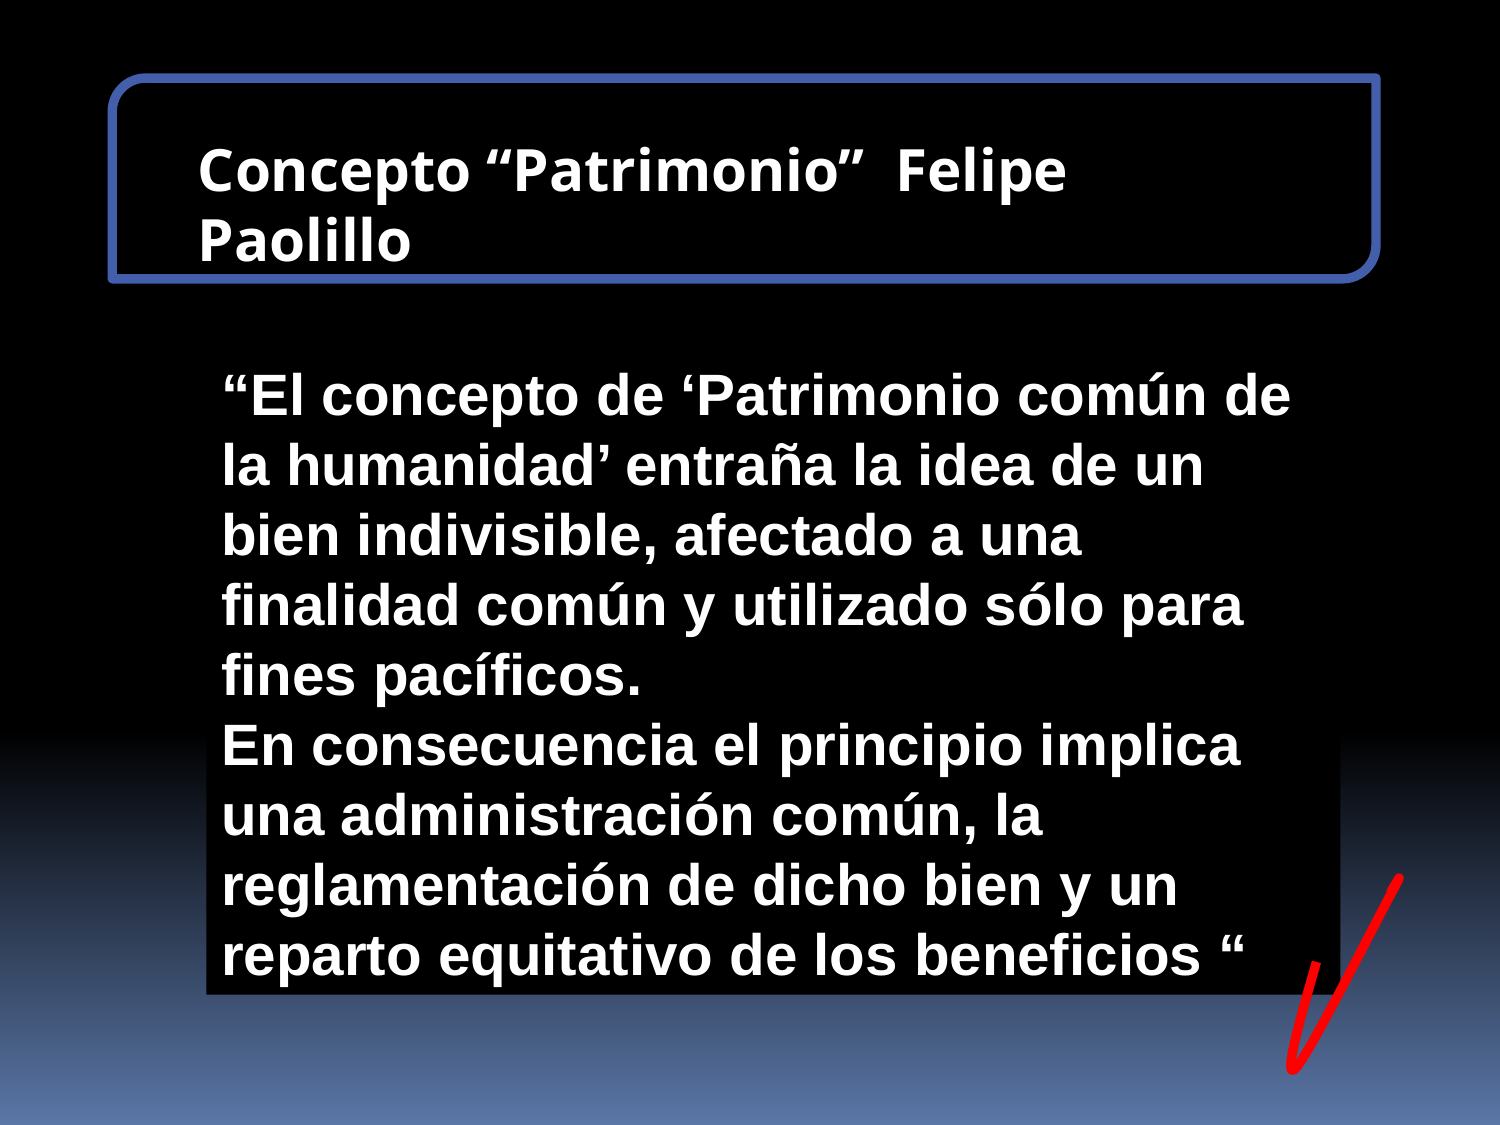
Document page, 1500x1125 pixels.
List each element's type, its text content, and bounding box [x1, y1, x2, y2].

text_box “El concepto de ‘Patrimonio común de la humanidad’ entraña la idea de un bien indivisible, afectado a una finalidad común y utilizado sólo para fines pacíficos. En consecuencia el principio implica una administración común, la reglamentación de dicho bien y un reparto equitativo de los beneficios “ [206, 350, 1341, 995]
text_box [110, 76, 1378, 281]
text_box [1289, 877, 1401, 1072]
